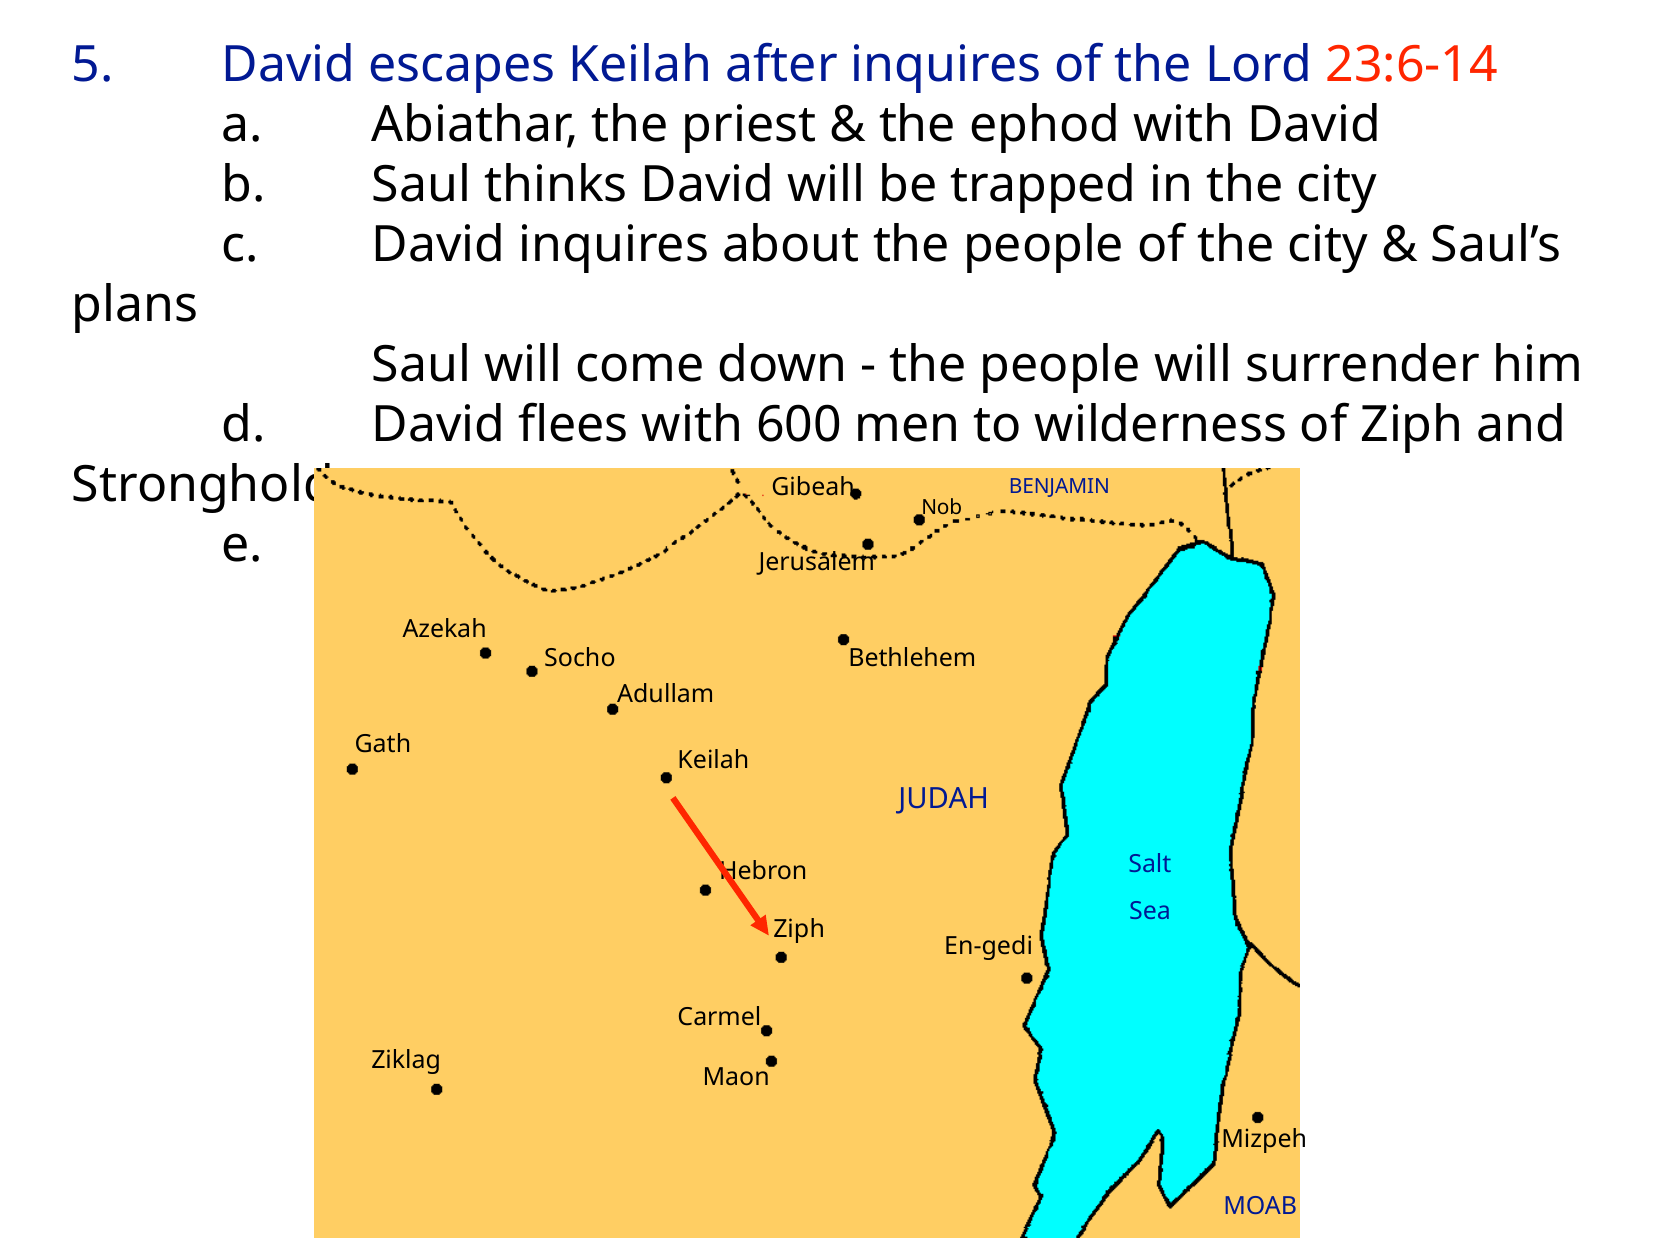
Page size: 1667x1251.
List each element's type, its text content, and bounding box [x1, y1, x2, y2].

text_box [314, 462, 1396, 1238]
text_box 5. David escapes Keilah after inquires of the Lord 23:6-14 a. Abiathar, the priest & the ephod with David b. Saul thinks David will be trapped in the city c. David inquires about the people of the city & Saul’s plans Saul will come down - the people will surrender him d. David flees with 600 men to wilderness of Ziph and Stronghold e. Saul can not capture him. [65, 24, 1645, 578]
